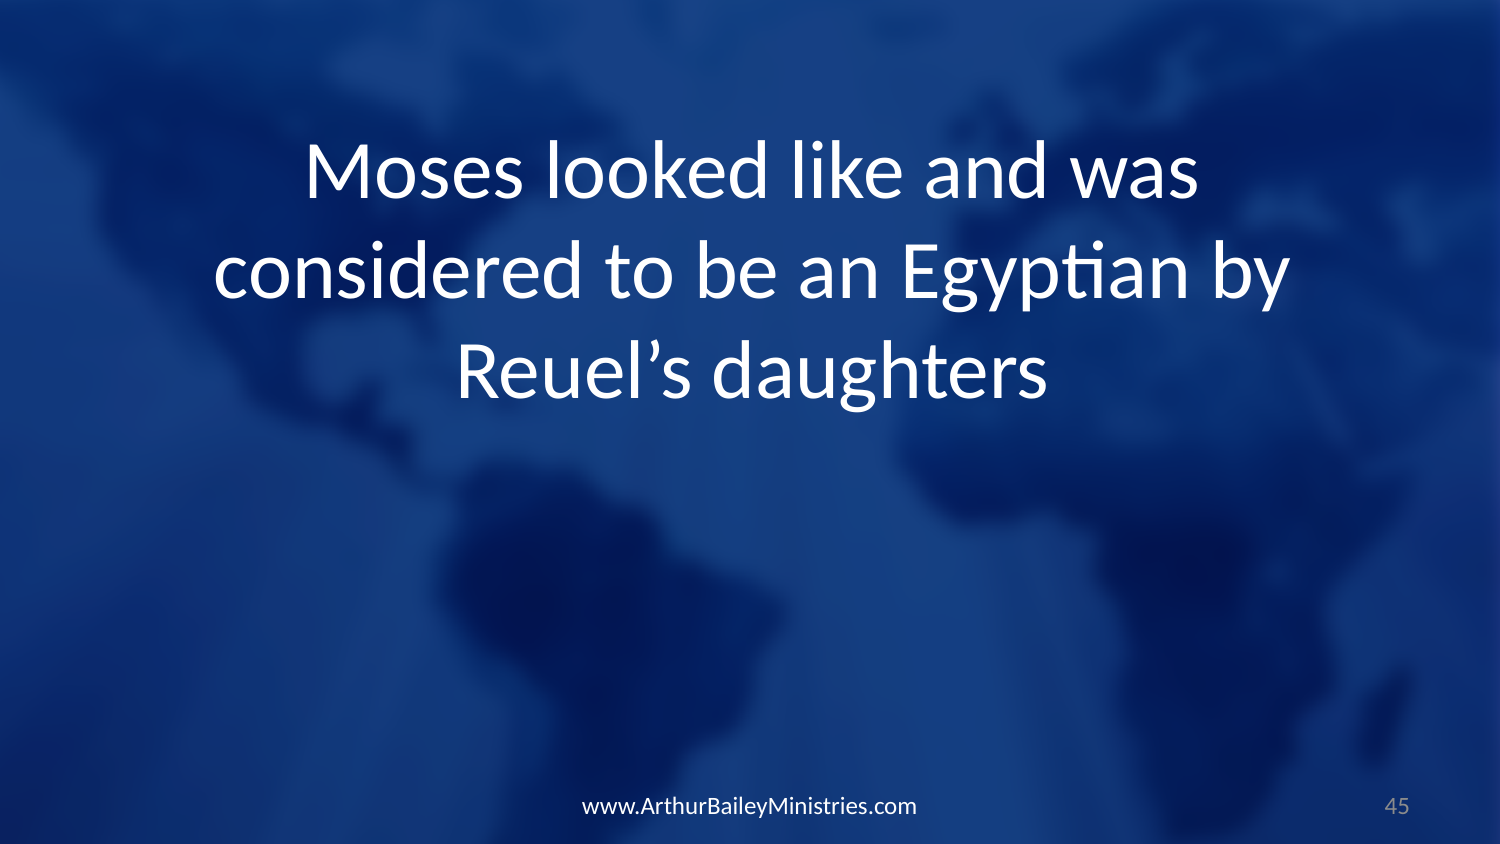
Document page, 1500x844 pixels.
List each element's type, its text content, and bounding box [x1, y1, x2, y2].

slide_number 45 [1074, 782, 1425, 827]
picture [0, 0, 1500, 844]
footer www.ArthurBaileyMinistries.com [512, 782, 988, 827]
list Moses looked like and was considered to be an Egyptian by Reuel’s daughters [151, 107, 1355, 741]
